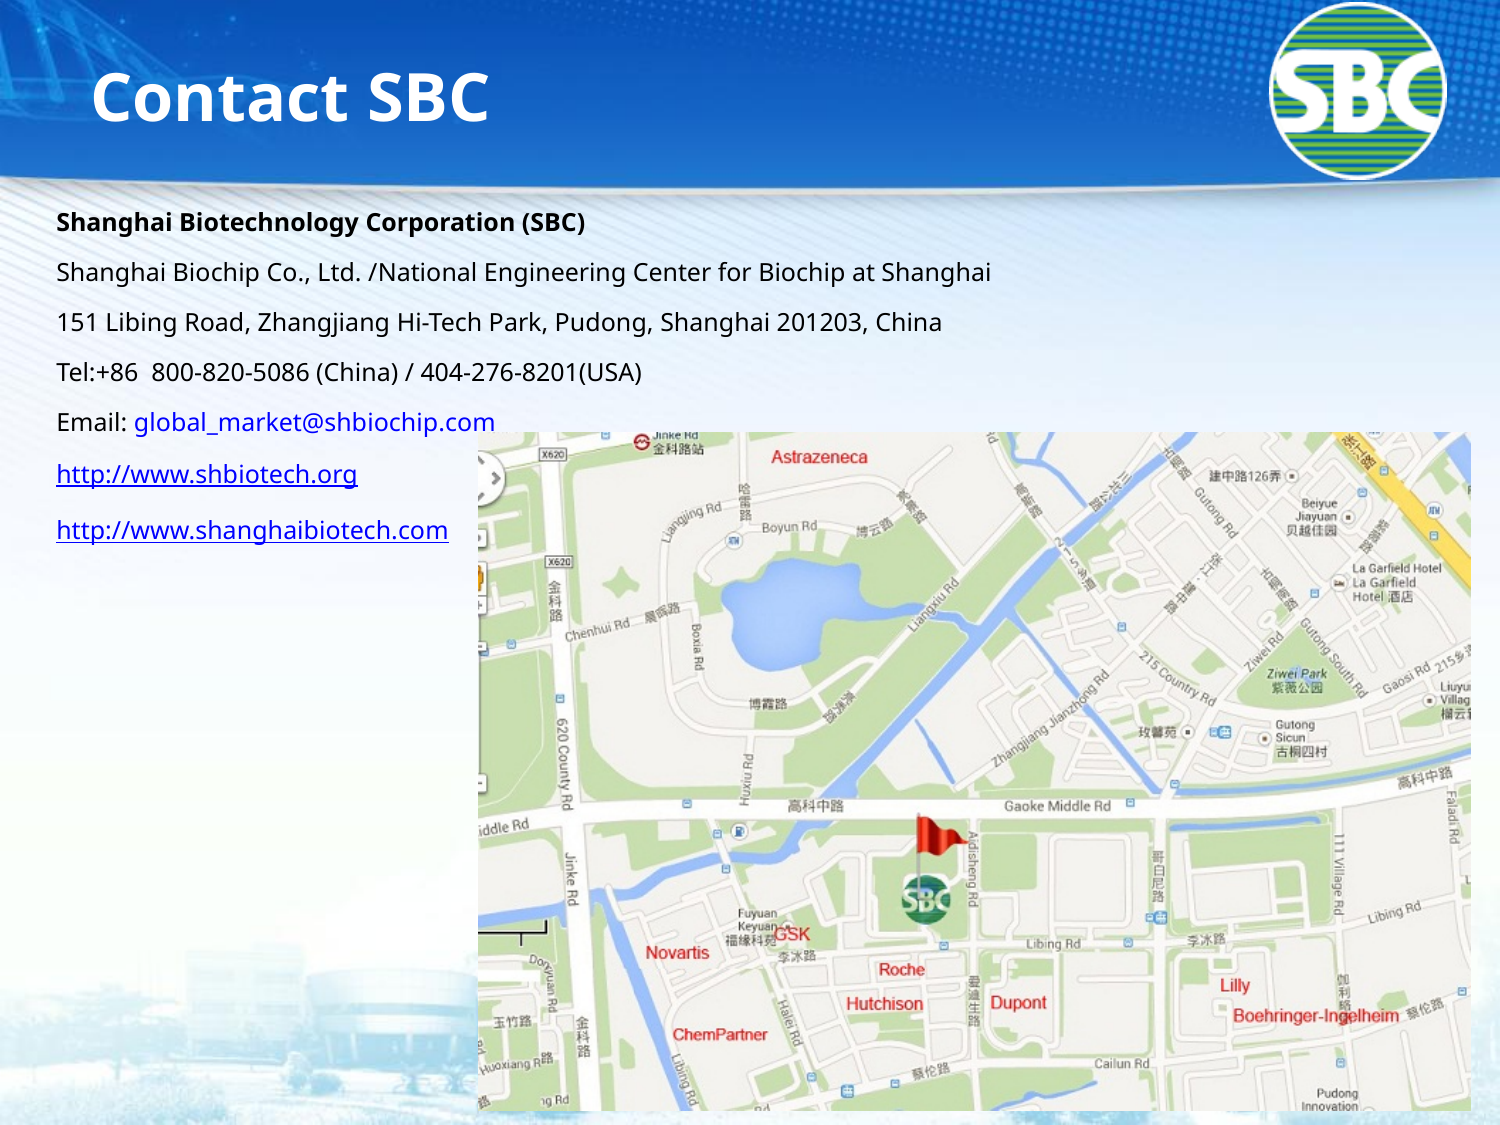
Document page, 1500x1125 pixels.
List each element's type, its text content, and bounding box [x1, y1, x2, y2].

picture [0, 0, 1500, 1125]
title Contact SBC [74, 18, 1282, 171]
list Shanghai Biotechnology Corporation (SBC) Shanghai Biochip Co., Ltd. /National Engineering Center for Biochip at Shanghai 151 Libing Road, Zhangjiang Hi-Tech Park, Pudong, Shanghai 201203, China Tel:+86 800-820-5086 (China) / 404-276-8201(USA) Email: global_market@shbiochip.com http://www.shbiotech.org http://www.shanghaibiotech.com [41, 184, 1426, 1006]
